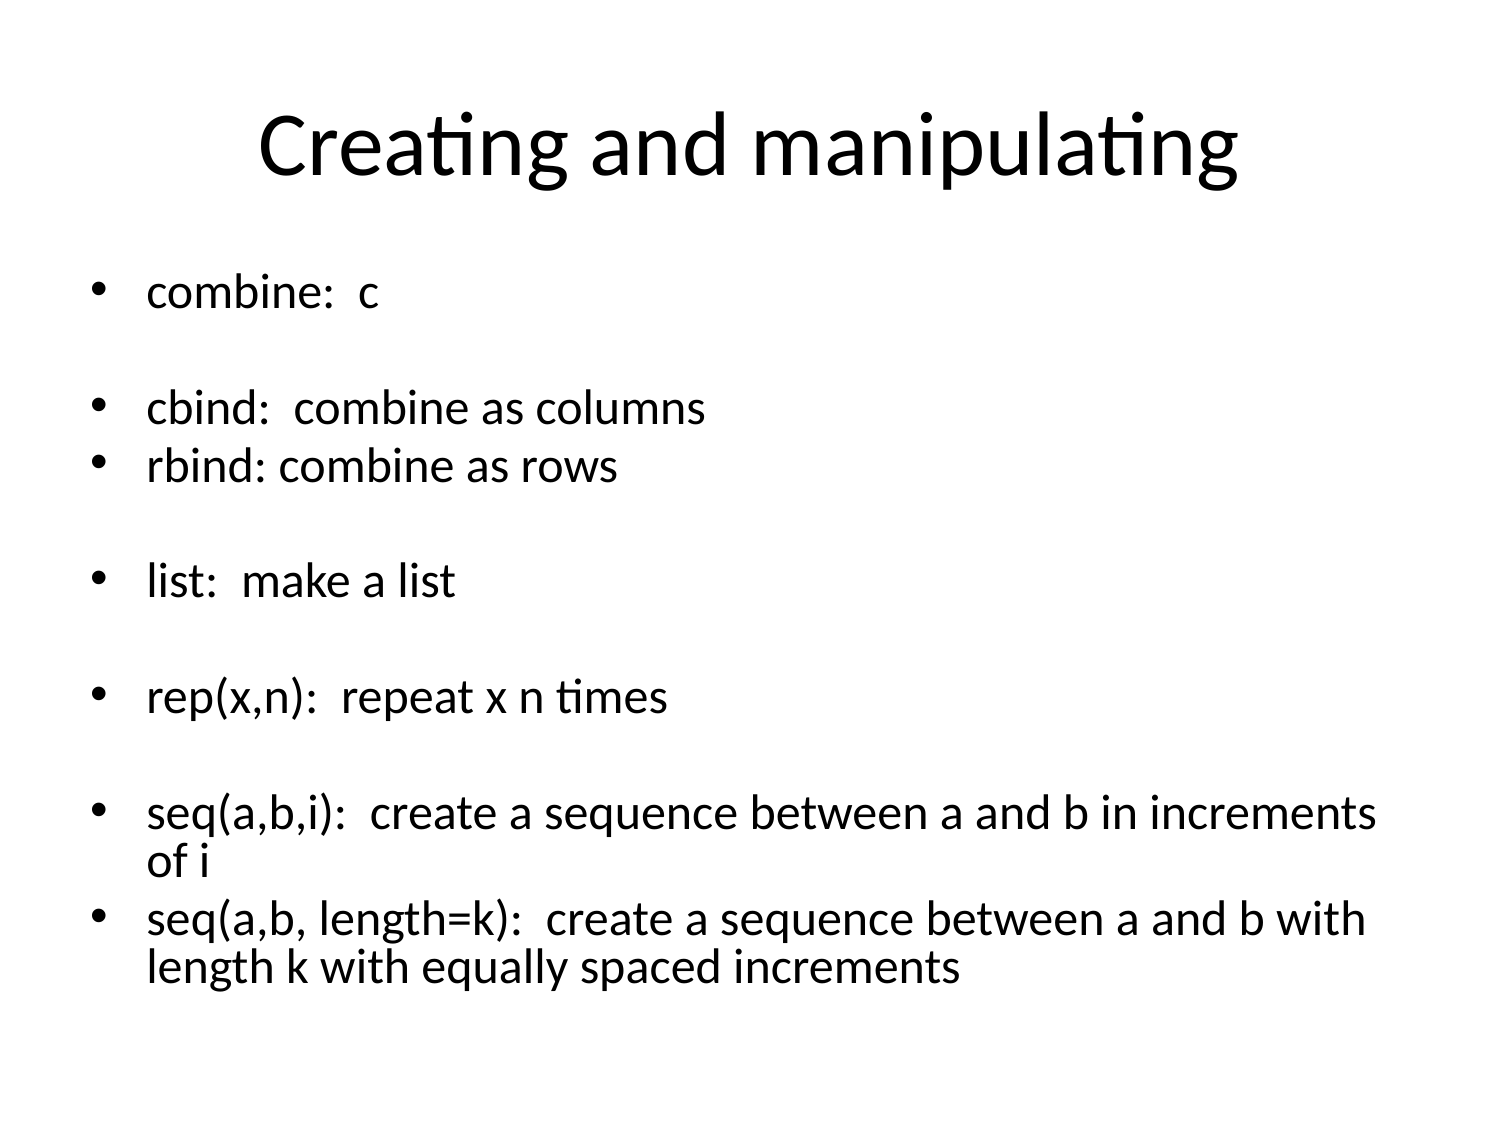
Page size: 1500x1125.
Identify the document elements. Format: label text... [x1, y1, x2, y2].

list combine: c cbind: combine as columns rbind: combine as rows list: make a list rep(x,n): repeat x n times seq(a,b,i): create a sequence between a and b in increments of i seq(a,b, length=k): create a sequence between a and b with length k with equally spaced increments [75, 262, 1425, 1005]
title Creating and manipulating [75, 45, 1425, 233]
